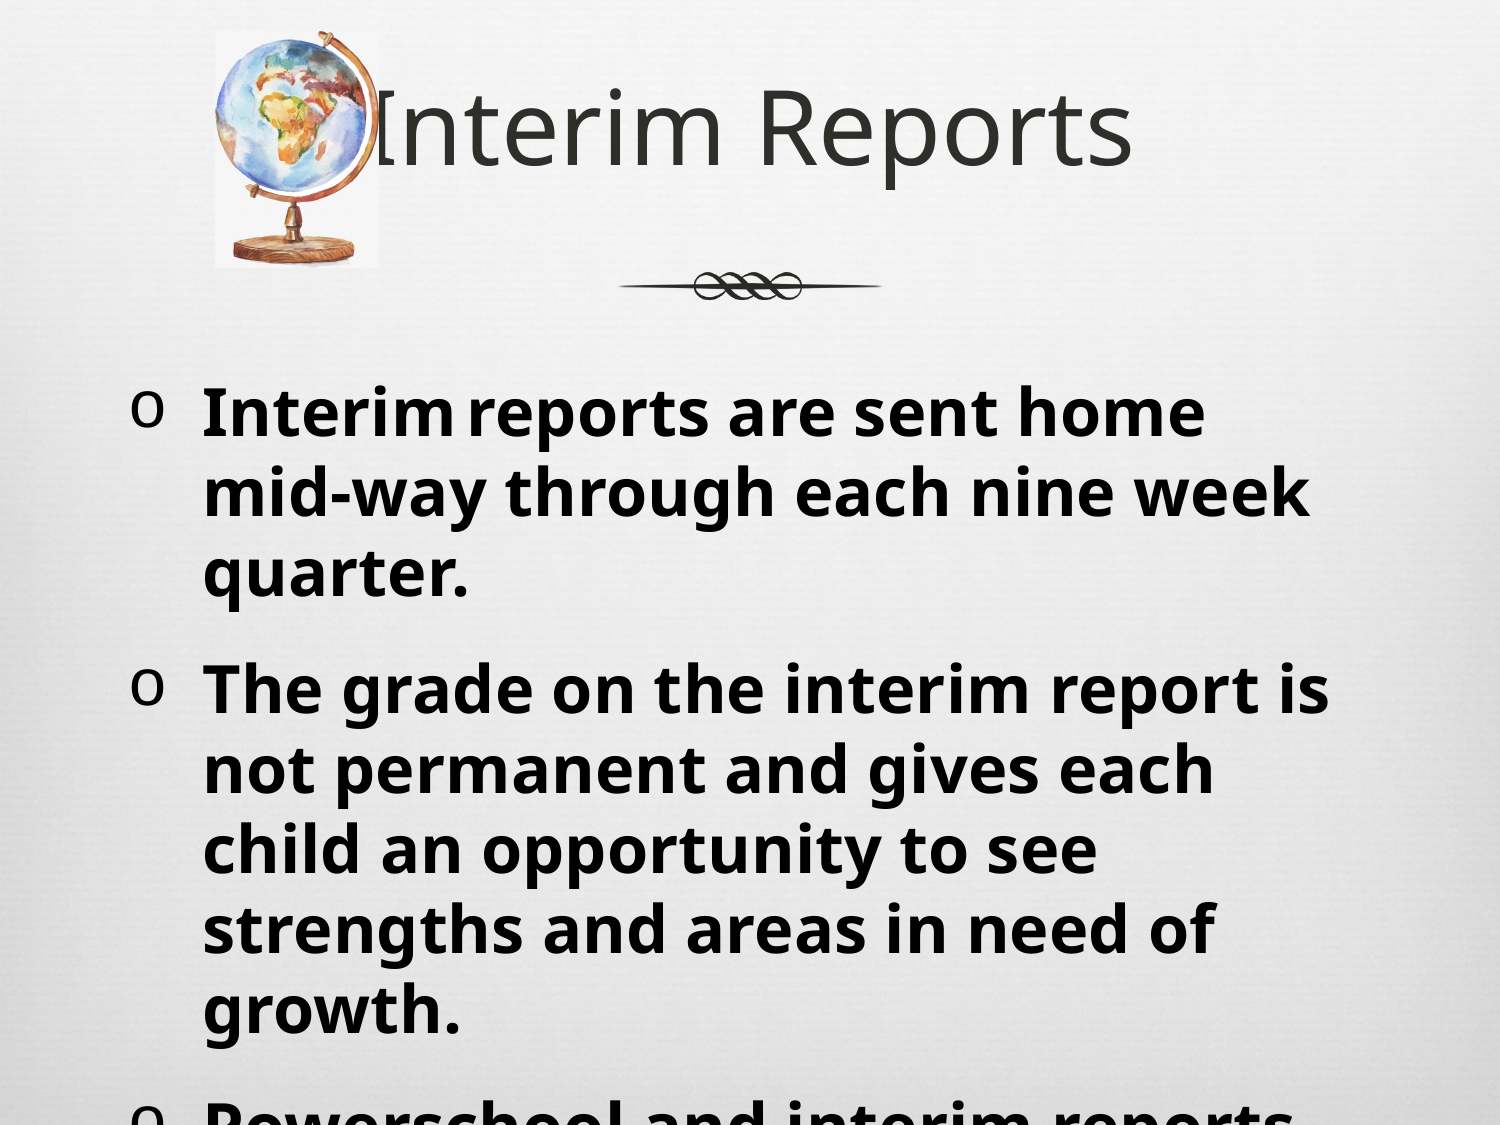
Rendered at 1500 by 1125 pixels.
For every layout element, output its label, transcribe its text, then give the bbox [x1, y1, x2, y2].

list Interim reports are sent home mid-way through each nine week quarter. The grade on the interim report is not permanent and gives each child an opportunity to see strengths and areas in need of growth. Powerschool and interim reports are our primary tools to share grades. [112, 362, 1388, 963]
picture [214, 31, 380, 269]
title Interim Reports [112, 11, 1388, 236]
picture [615, 272, 885, 300]
